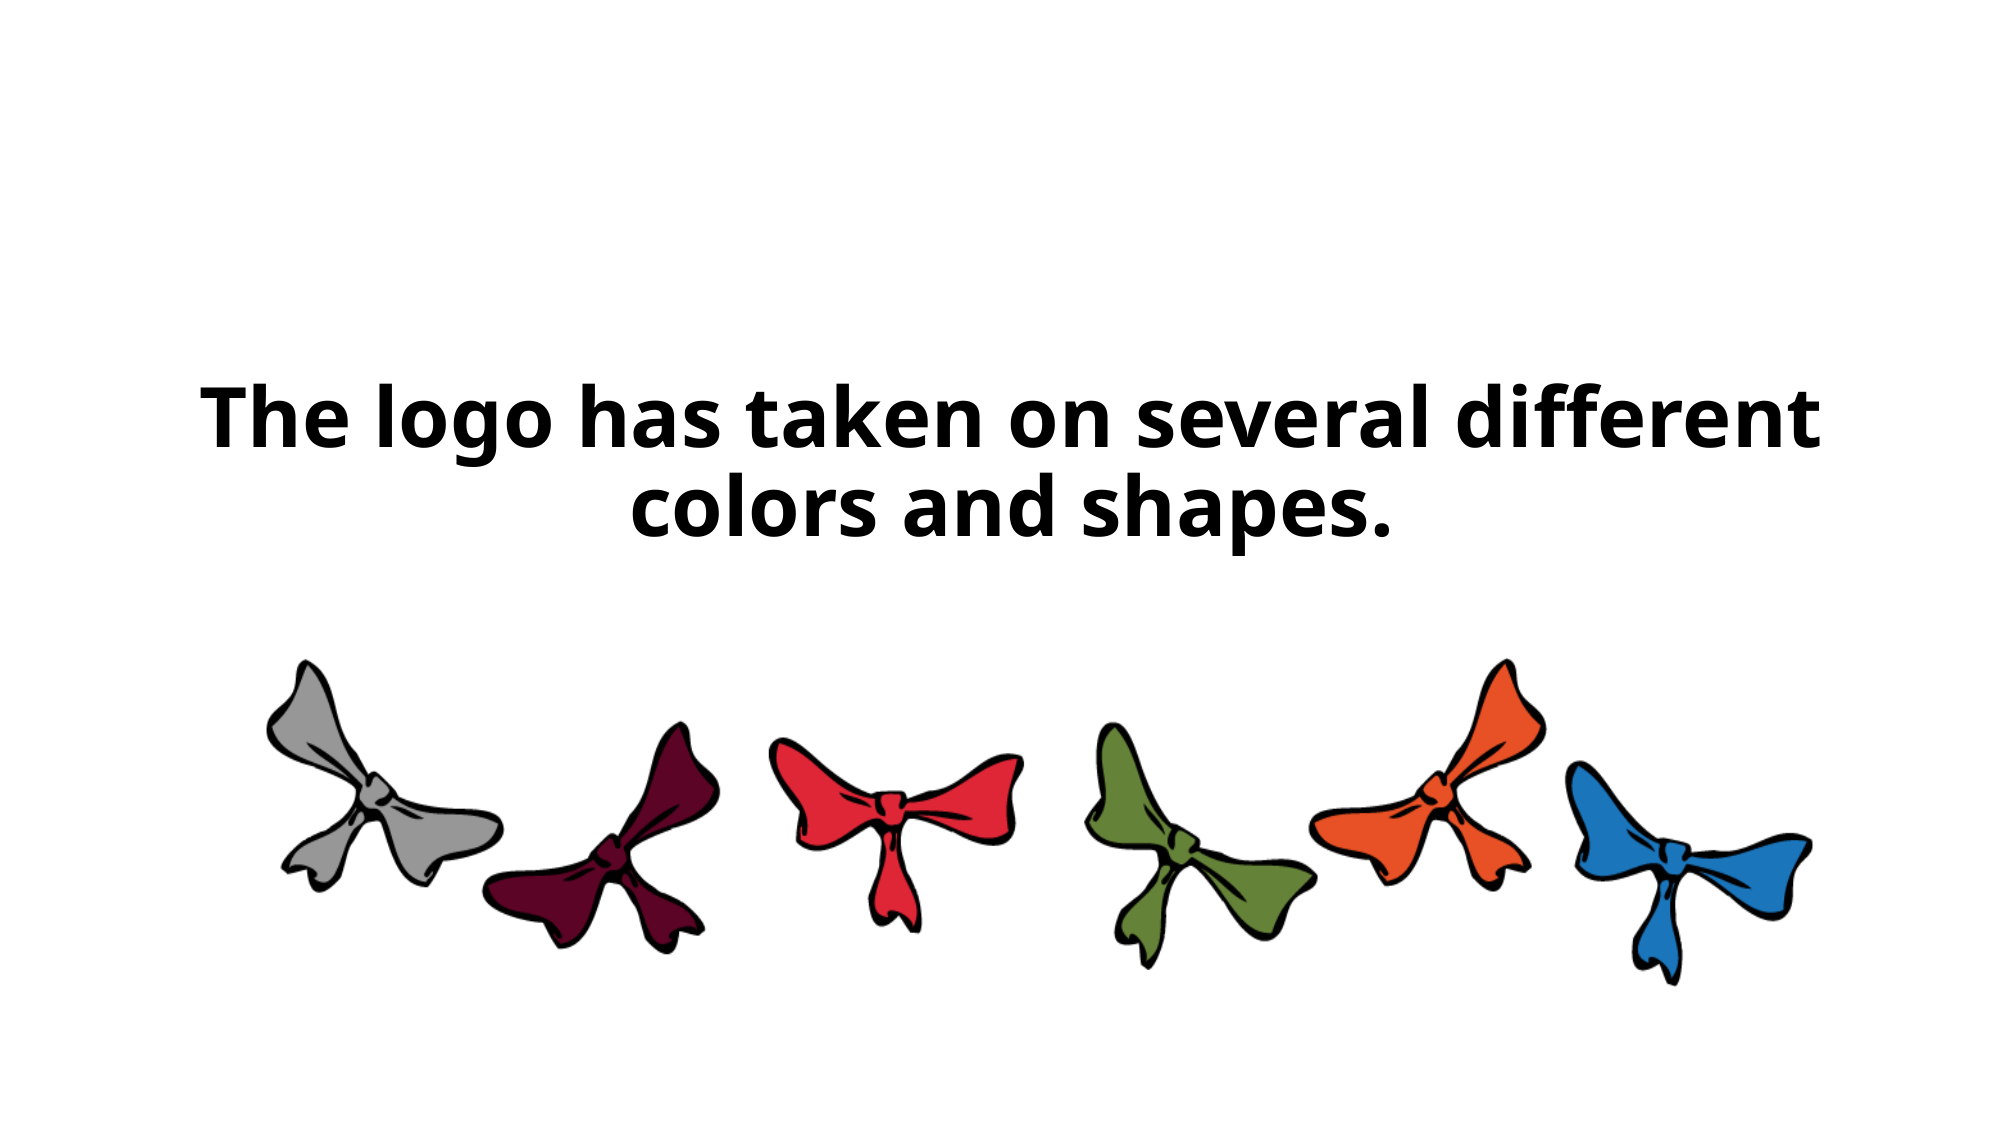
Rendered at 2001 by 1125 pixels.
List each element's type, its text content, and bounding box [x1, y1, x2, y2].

title The logo has taken on several different colors and shapes. [175, 78, 1849, 563]
picture [219, 628, 1860, 1047]
